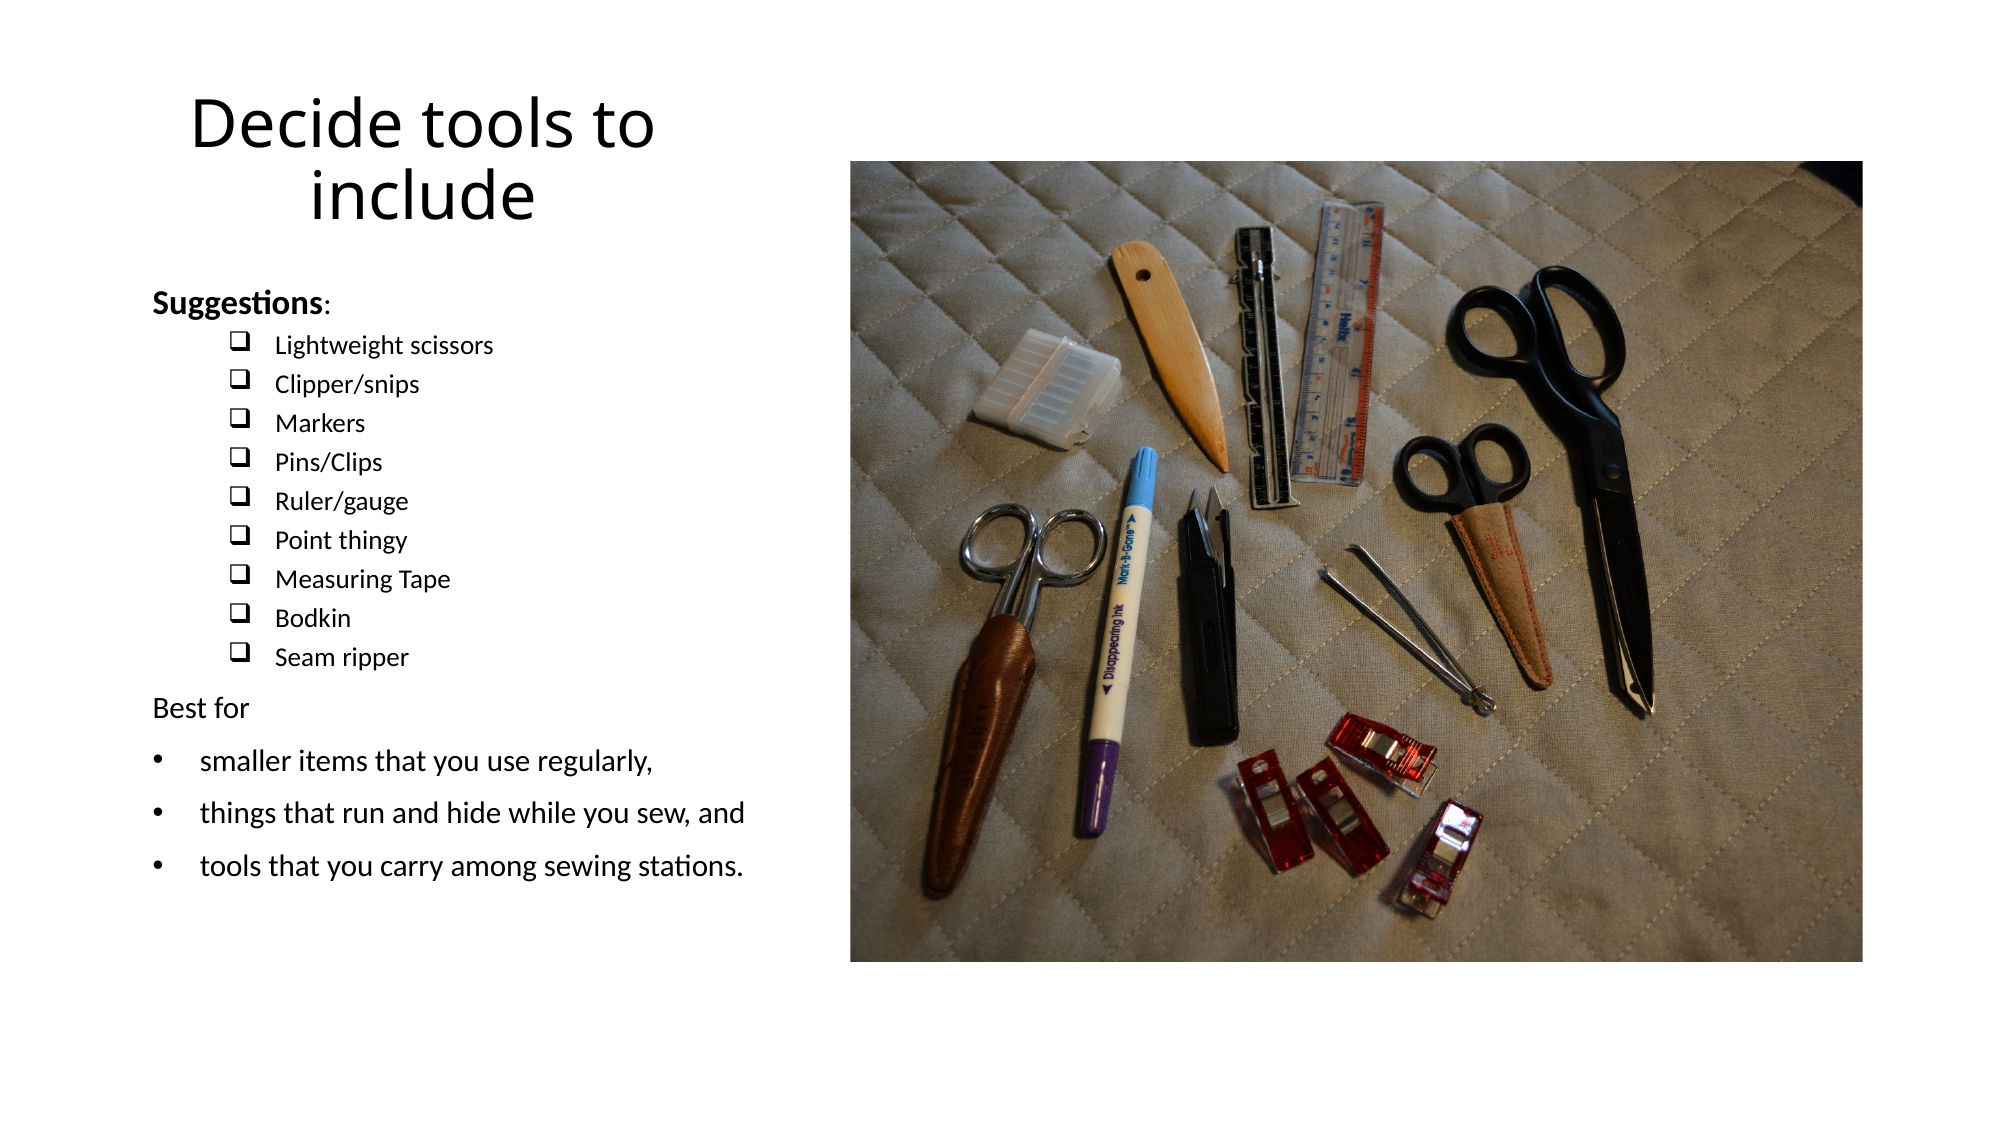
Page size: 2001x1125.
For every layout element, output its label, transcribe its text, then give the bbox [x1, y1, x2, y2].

list Suggestions: Lightweight scissors Clipper/snips Markers Pins/Clips Ruler/gauge Point thingy Measuring Tape Bodkin Seam ripper Best for smaller items that you use regularly, things that run and hide while you sew, and tools that you carry among sewing stations. [137, 276, 783, 903]
picture [850, 161, 1863, 962]
title Decide tools to include [101, 91, 747, 233]
